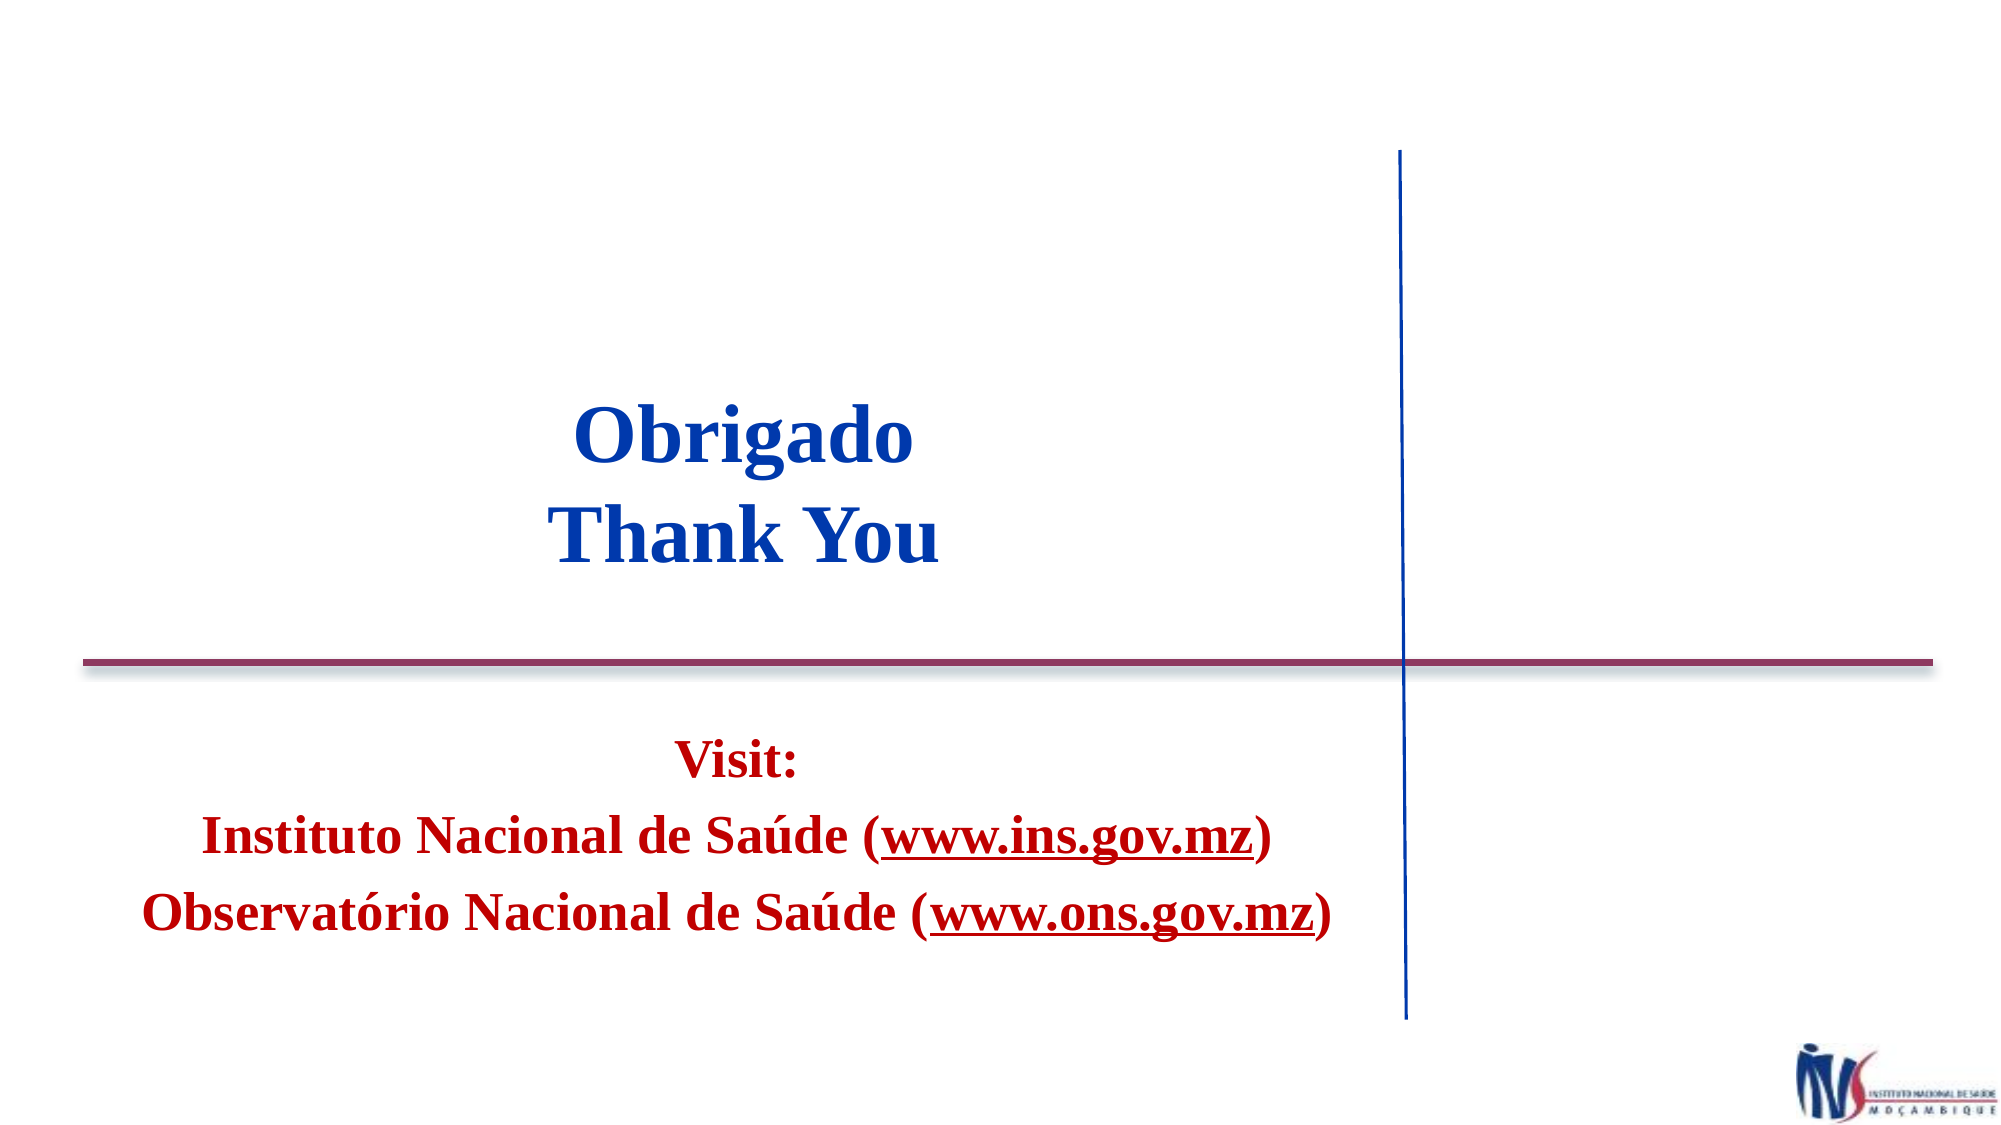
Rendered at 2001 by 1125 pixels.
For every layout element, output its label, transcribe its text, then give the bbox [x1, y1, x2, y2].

subtitle Visit: Instituto Nacional de Saúde (www.ins.gov.mz) Observatório Nacional de Saúde (www.ons.gov.mz) [109, 714, 1375, 1003]
picture [1796, 1043, 2000, 1125]
title Obrigado Thank You [116, 224, 1375, 633]
